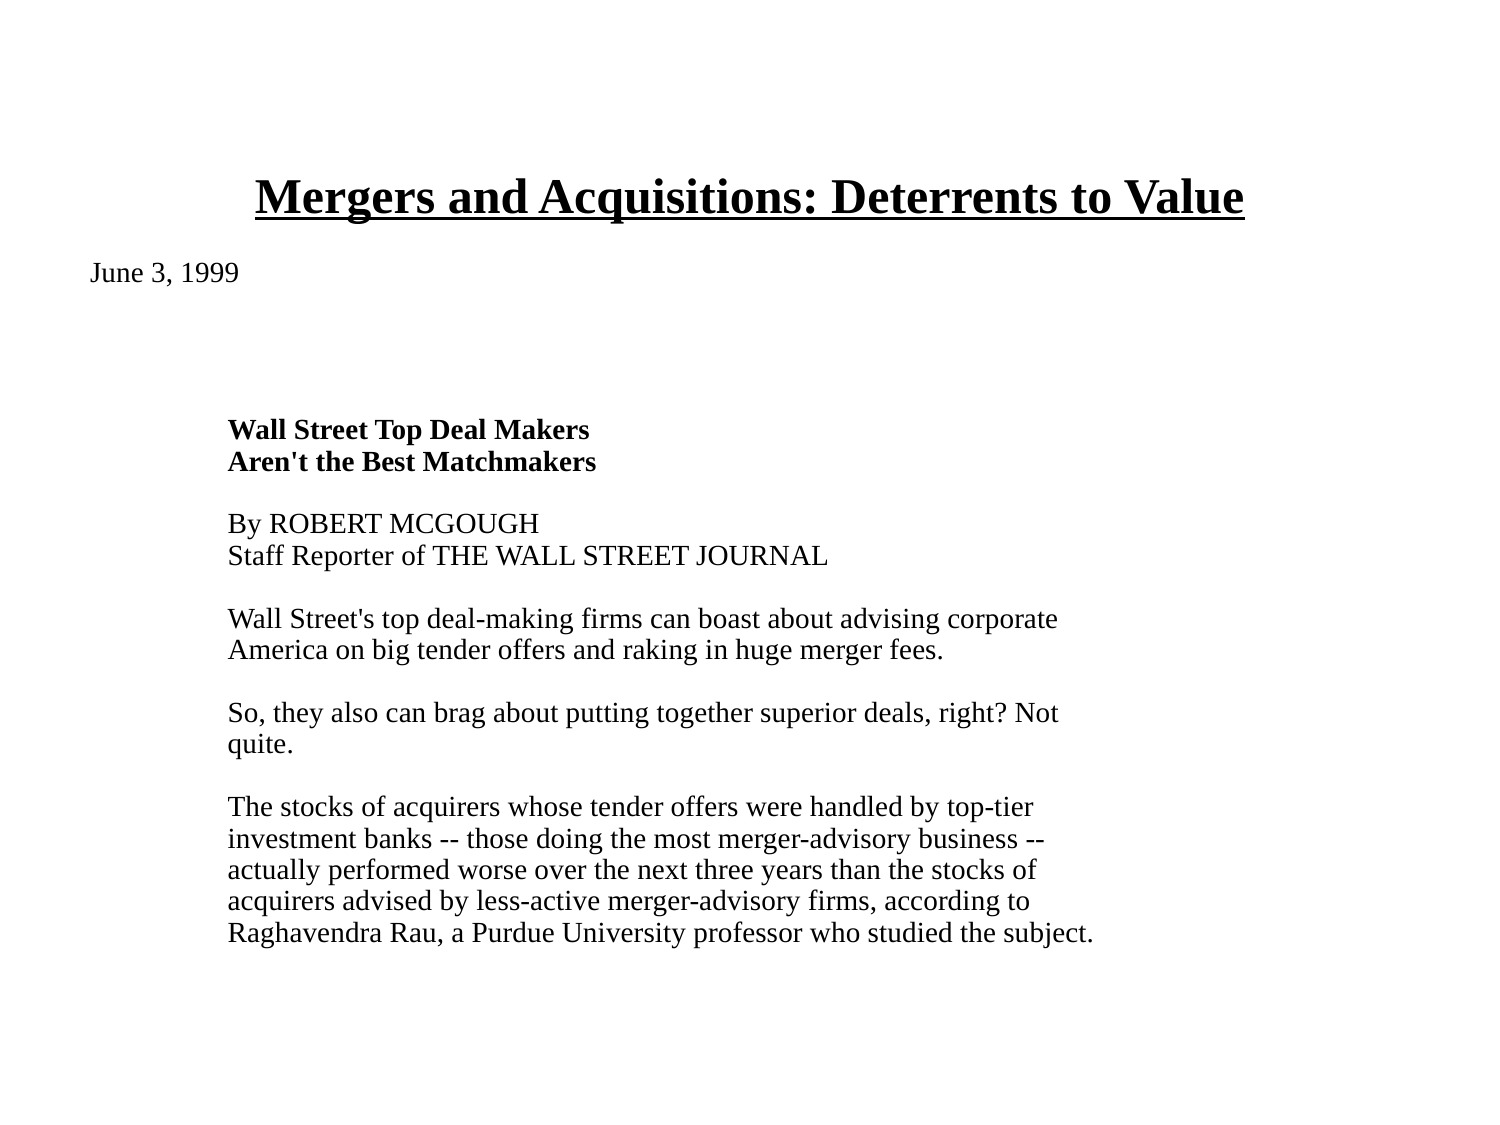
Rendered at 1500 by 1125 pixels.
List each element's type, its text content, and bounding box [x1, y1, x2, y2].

title Mergers and Acquisitions: Deterrents to Value [112, 99, 1388, 249]
text_box June 3, 1999 Wall Street Top Deal Makers Aren't the Best Matchmakers By ROBERT MCGOUGH Staff Reporter of THE WALL STREET JOURNAL Wall Street's top deal-making firms can boast about advising corporate America on big tender offers and raking in huge merger fees. So, they also can brag about putting together superior deals, right? Not quite. The stocks of acquirers whose tender offers were handled by top-tier investment banks -- those doing the most merger-advisory business -- actually performed worse over the next three years than the stocks of acquirers advised by less-active merger-advisory firms, according to Raghavendra Rau, a Purdue University professor who studied the subject. [75, 249, 1500, 957]
